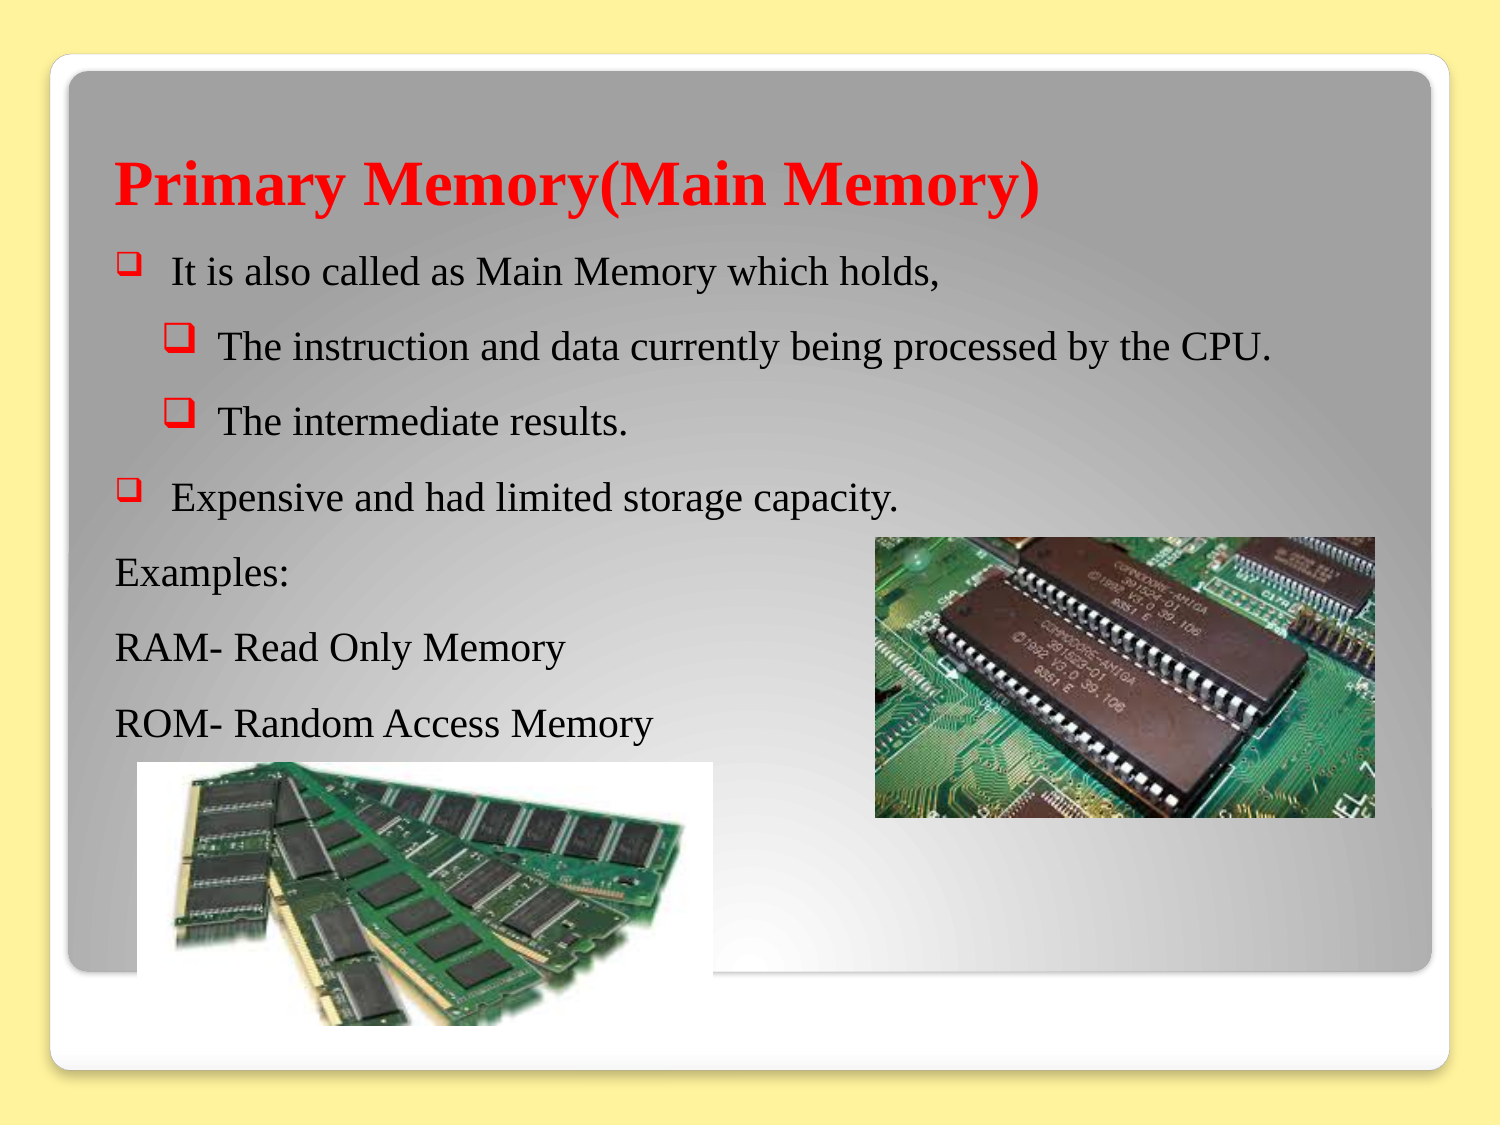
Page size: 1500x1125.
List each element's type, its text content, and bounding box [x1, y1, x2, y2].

list Primary Memory(Main Memory) It is also called as Main Memory which holds, The instruction and data currently being processed by the CPU. The intermediate results. Expensive and had limited storage capacity. Examples: RAM- Read Only Memory ROM- Random Access Memory [82, 86, 1425, 1038]
picture [137, 762, 713, 1026]
picture [874, 537, 1376, 818]
